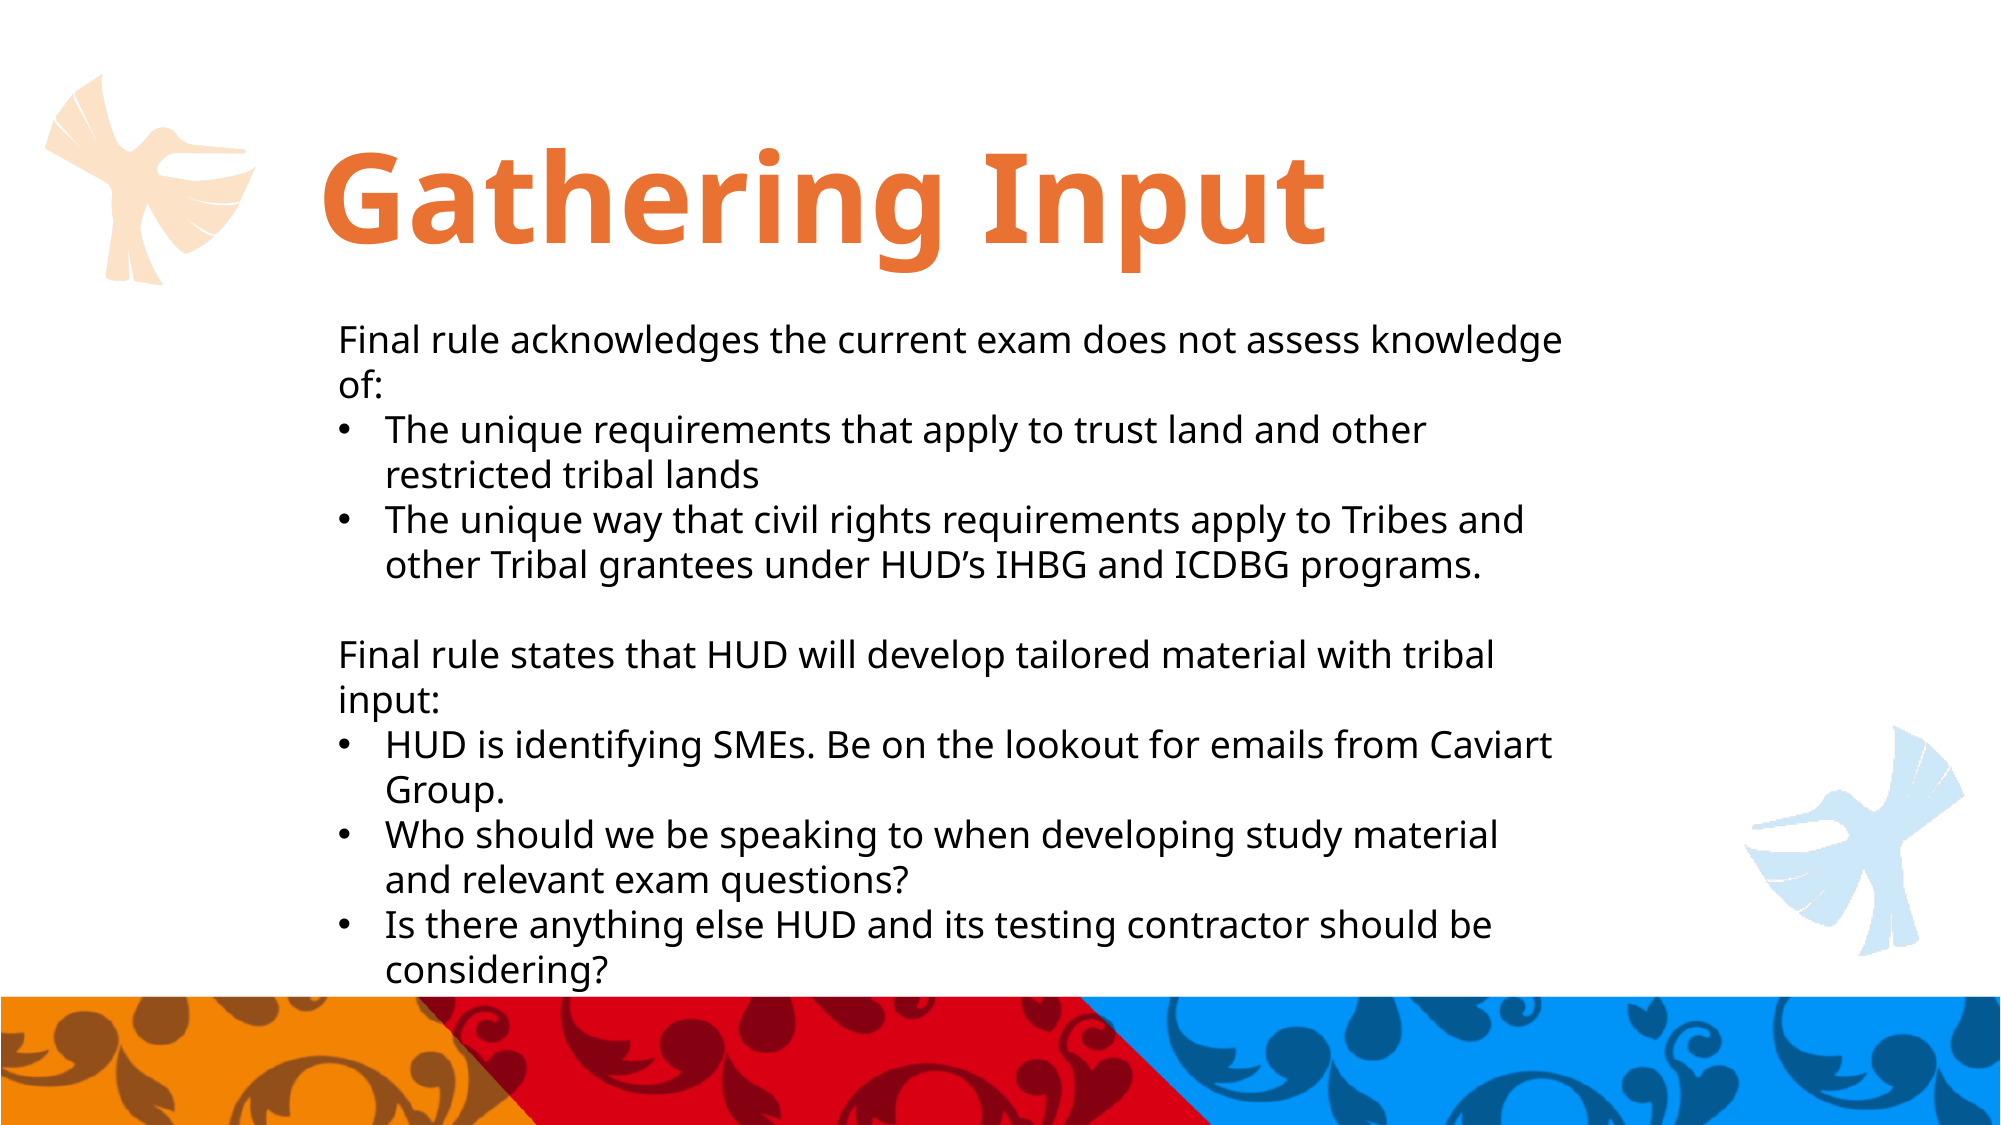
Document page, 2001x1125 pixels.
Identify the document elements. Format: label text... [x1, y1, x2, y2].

text_box Final rule acknowledges the current exam does not assess knowledge of: The unique requirements that apply to trust land and other restricted tribal lands The unique way that civil rights requirements apply to Tribes and other Tribal grantees under HUD’s IHBG and ICDBG programs. Final rule states that HUD will develop tailored material with tribal input: HUD is identifying SMEs. Be on the lookout for emails from Caviart Group. Who should we be speaking to when developing study material and relevant exam questions? Is there anything else HUD and its testing contractor should be considering? [1065, 308, 1587, 996]
text_box Final rule acknowledges the current exam does not assess knowledge of: The unique requirements that apply to trust land and other restricted tribal lands The unique way that civil rights requirements apply to Tribes and other Tribal grantees under HUD’s IHBG and ICDBG programs. Final rule states that HUD will develop tailored material with tribal input: HUD is identifying SMEs. Be on the lookout for emails from Caviart Group. Who should we be speaking to when developing study material and relevant exam questions? Is there anything else HUD and its testing contractor should be considering? [323, 308, 935, 996]
title Gathering Input [302, 128, 935, 278]
picture [36, 71, 255, 291]
picture [2, 997, 935, 1125]
picture [1065, 997, 2000, 1125]
title Gathering Input [1065, 128, 1863, 278]
picture [1746, 728, 1979, 962]
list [935, 60, 1065, 1125]
